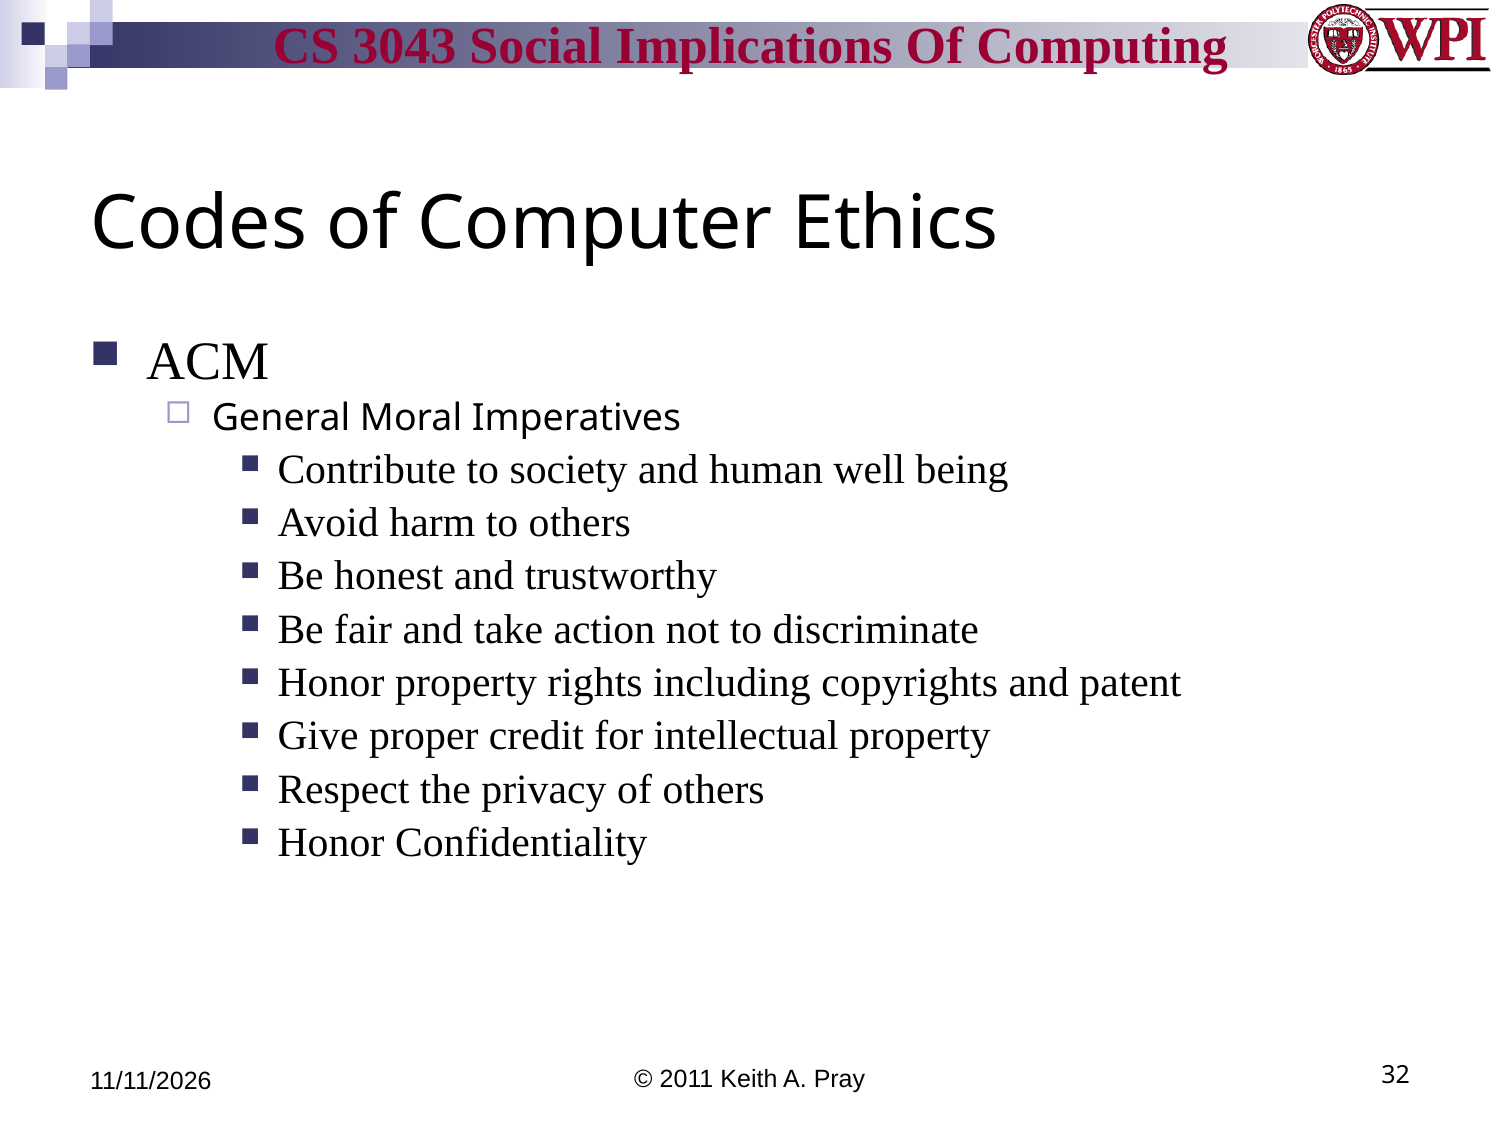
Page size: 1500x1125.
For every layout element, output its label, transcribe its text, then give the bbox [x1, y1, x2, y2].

list ACM General Moral Imperatives Contribute to society and human well being Avoid harm to others Be honest and trustworthy Be fair and take action not to discriminate Honor property rights including copyrights and patent Give proper credit for intellectual property Respect the privacy of others Honor Confidentiality [74, 324, 1426, 963]
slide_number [74, 1024, 426, 1103]
picture [1308, 3, 1500, 75]
slide_number 32 [1074, 1024, 1426, 1101]
title Codes of Computer Ethics [74, 124, 1426, 313]
footer © 2011 Keith A. Pray [512, 1024, 988, 1101]
